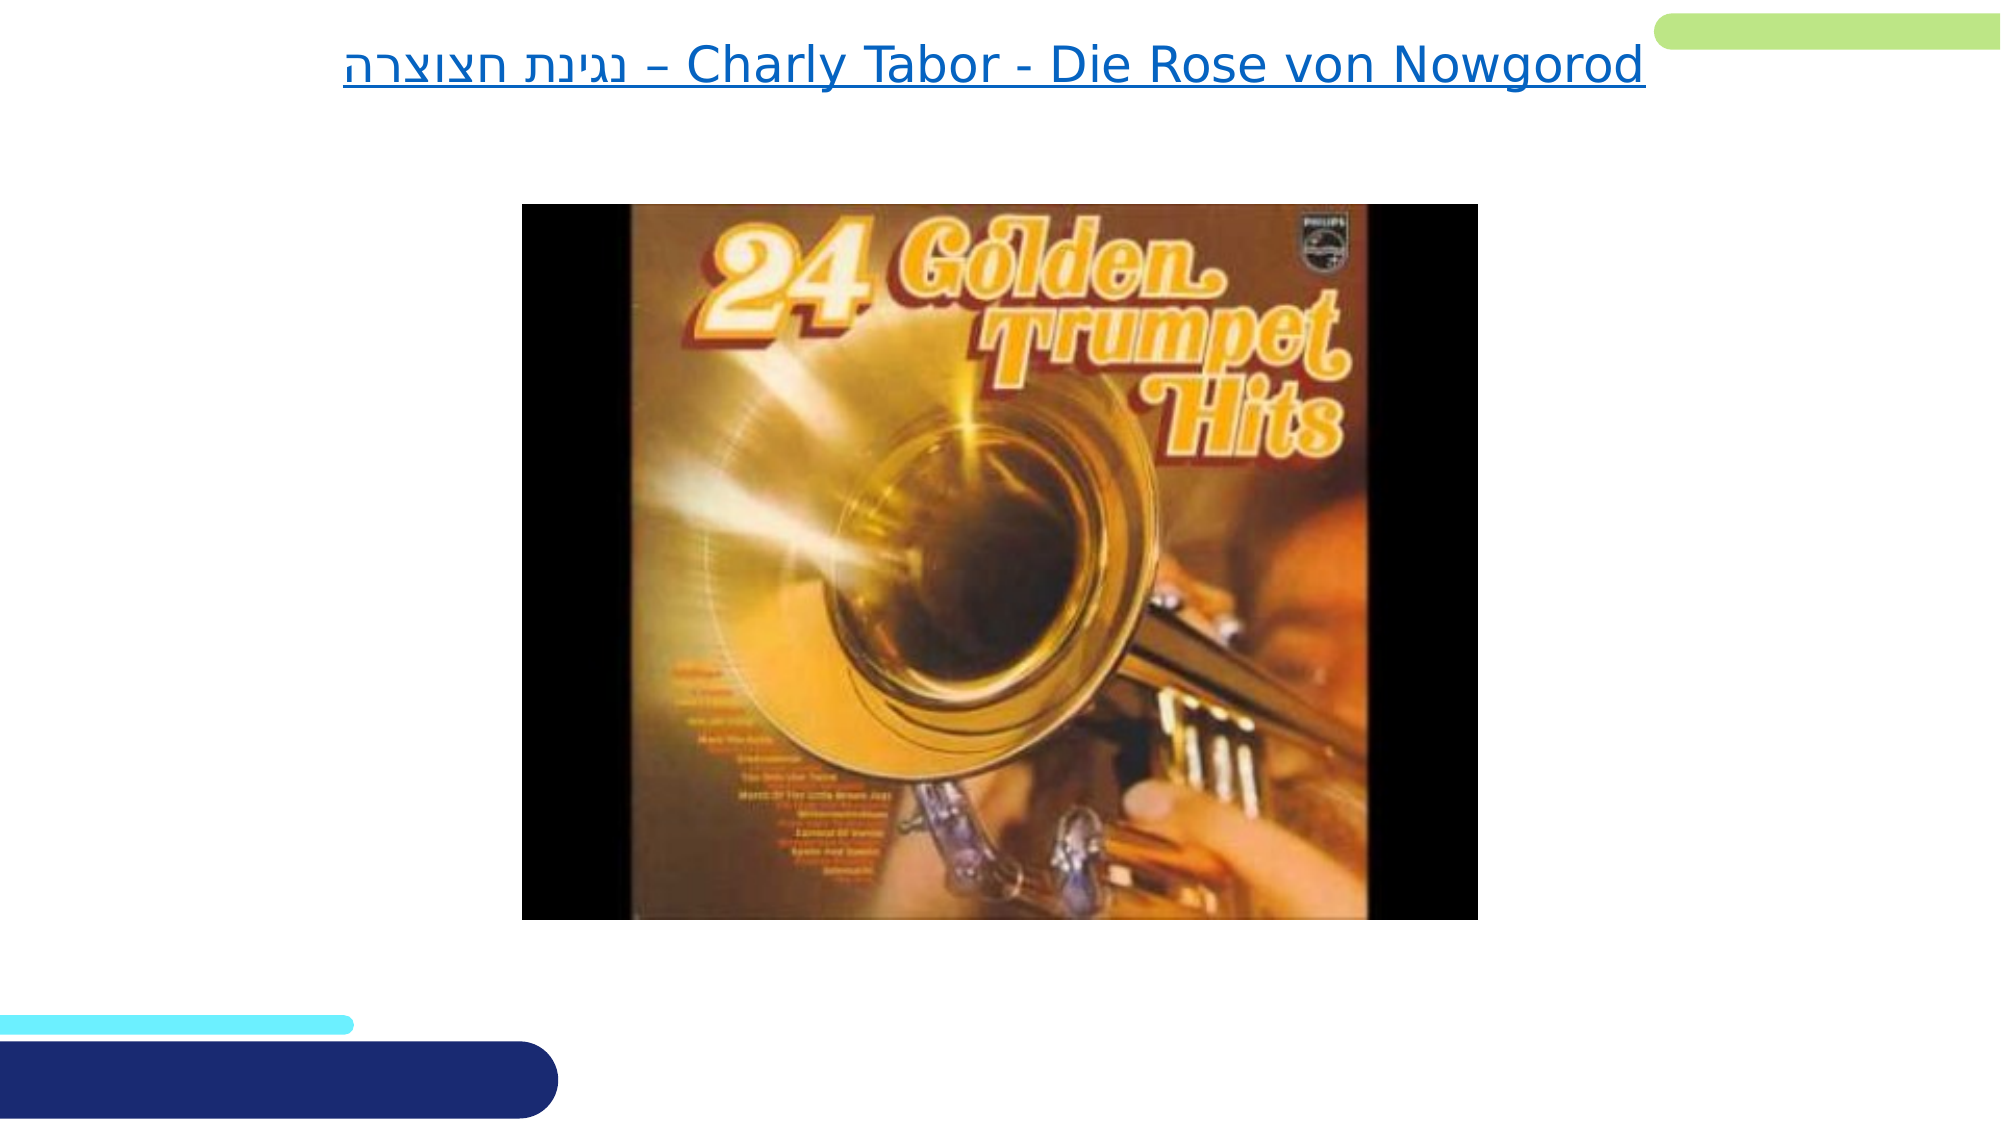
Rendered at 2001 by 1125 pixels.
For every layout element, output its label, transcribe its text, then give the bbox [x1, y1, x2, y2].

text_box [521, 204, 1479, 921]
list נגינת חצוצרה – Charly Tabor - Die Rose von Nowgorod [102, 31, 1886, 198]
